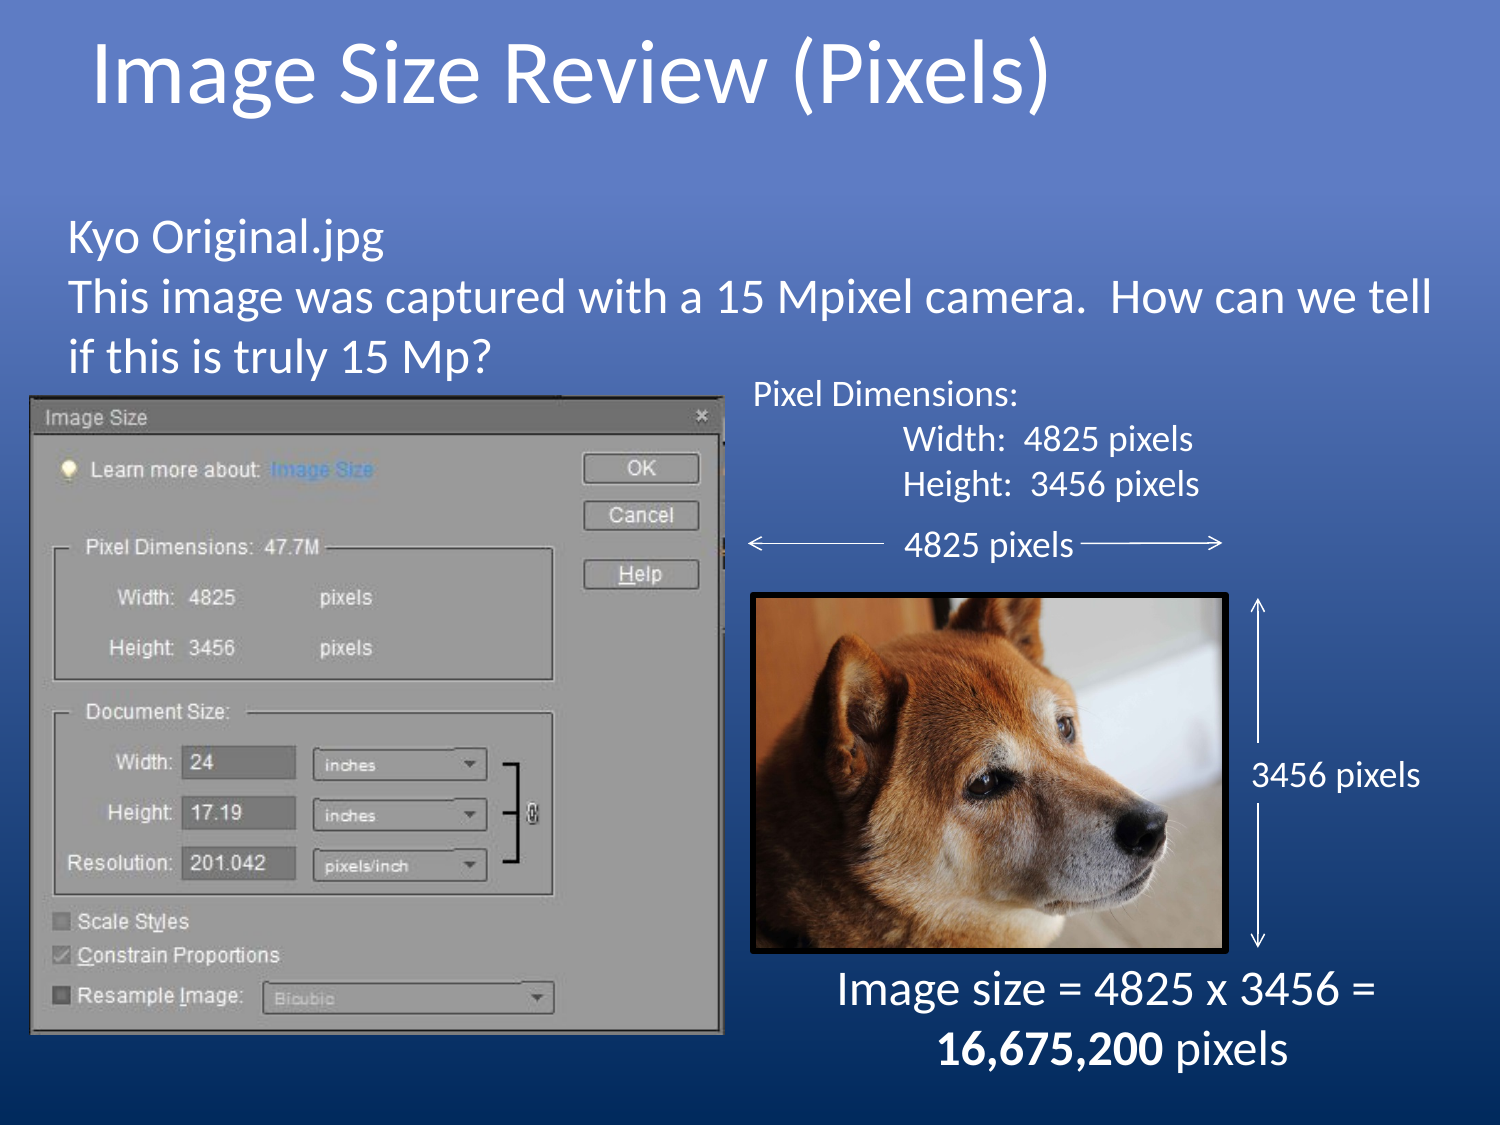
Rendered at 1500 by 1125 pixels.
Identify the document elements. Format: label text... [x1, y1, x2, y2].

text_box Pixel Dimensions: Width: 4825 pixels Height: 3456 pixels [738, 361, 1483, 512]
picture [29, 395, 725, 1036]
picture [755, 597, 1223, 949]
text_box 4825 pixels [755, 513, 1223, 573]
title Image Size Review (Pixels) [75, 0, 1425, 185]
text_box Kyo Original.jpg This image was captured with a 15 Mpixel camera. How can we tell if this is truly 15 Mp? [53, 196, 1459, 391]
text_box Image size = 4825 x 3456 = 16,675,200 pixels [739, 948, 1485, 1125]
text_box 3456 pixels [1236, 742, 1484, 803]
